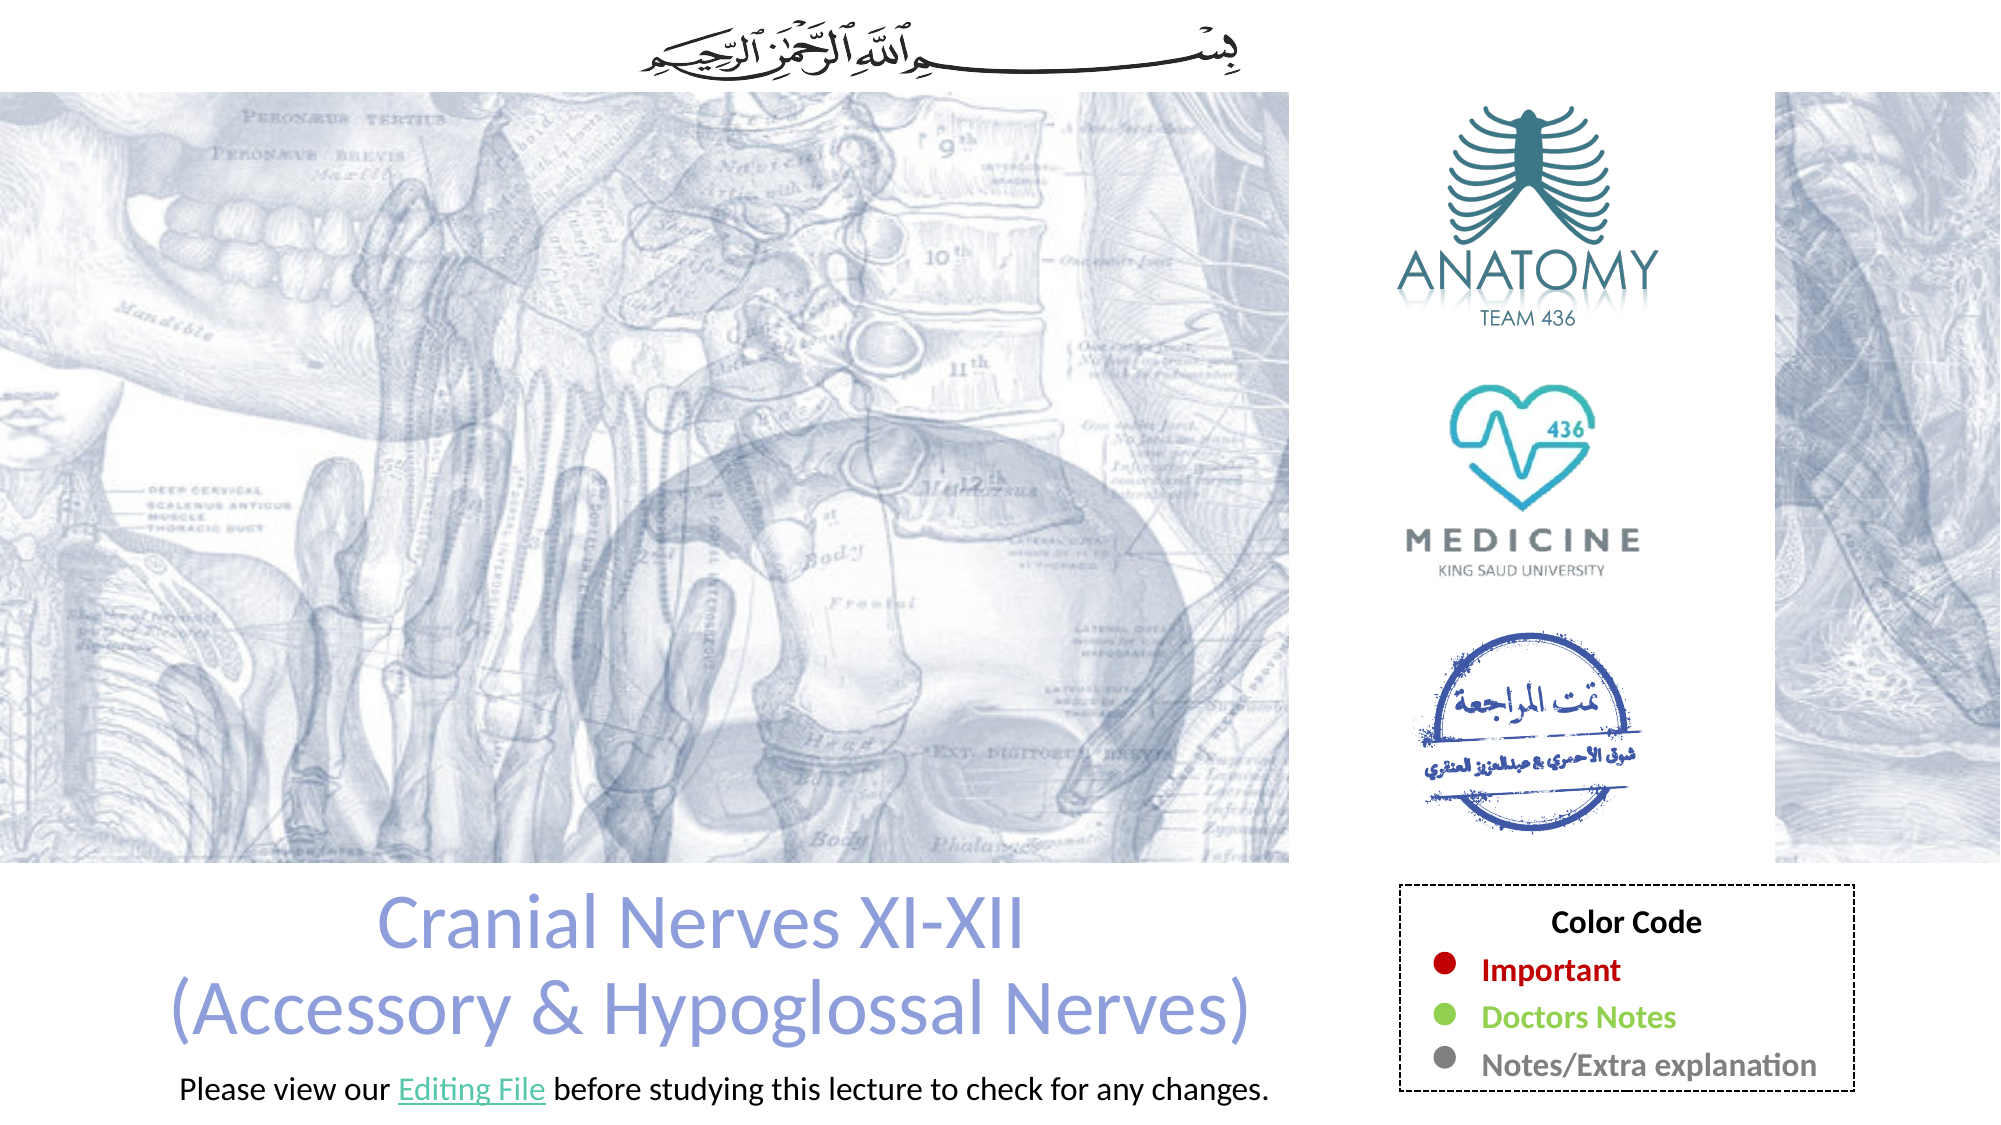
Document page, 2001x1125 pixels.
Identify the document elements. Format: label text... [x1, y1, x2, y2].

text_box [1400, 884, 1855, 1094]
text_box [0, 20, 2000, 876]
picture [1407, 620, 1664, 848]
text_box Please view our Editing File before studying this lecture to check for any changes. [164, 1059, 1286, 1115]
text_box Cranial Nerves XI-XII (Accessory & Hypoglossal Nerves) [74, 890, 1348, 1041]
